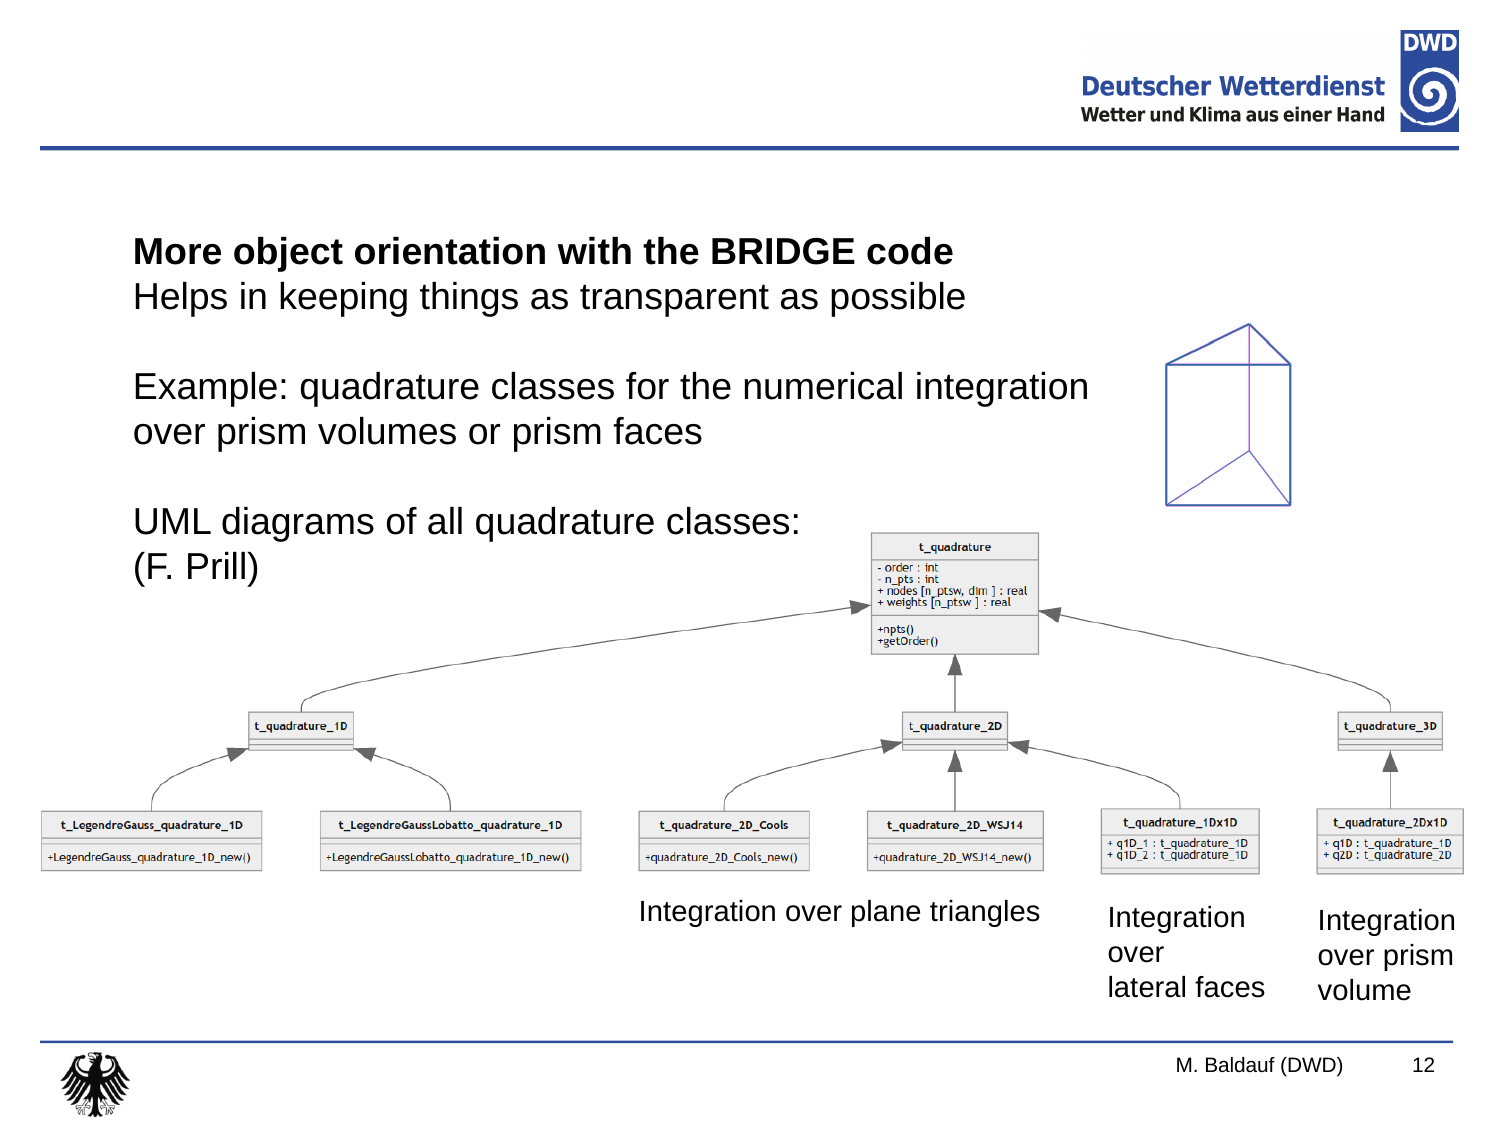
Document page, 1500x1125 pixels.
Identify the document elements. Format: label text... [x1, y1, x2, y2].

picture [1149, 313, 1298, 516]
picture [58, 1050, 132, 1119]
picture [25, 520, 1475, 886]
text_box Integration over plane triangles [623, 894, 1057, 935]
text_box More object orientation with the BRIDGE code Helps in keeping things as transparent as possible Example: quadrature classes for the numerical integration over prism volumes or prism faces UML diagrams of all quadrature classes: (F. Prill) [118, 219, 1115, 518]
picture [1081, 30, 1459, 132]
text_box 12 [1358, 1046, 1435, 1083]
text_box Integration over prism volume [1302, 894, 1480, 1014]
text_box Integration over lateral faces [1092, 894, 1281, 1011]
text_box M. Baldauf (DWD) [749, 1046, 1358, 1083]
